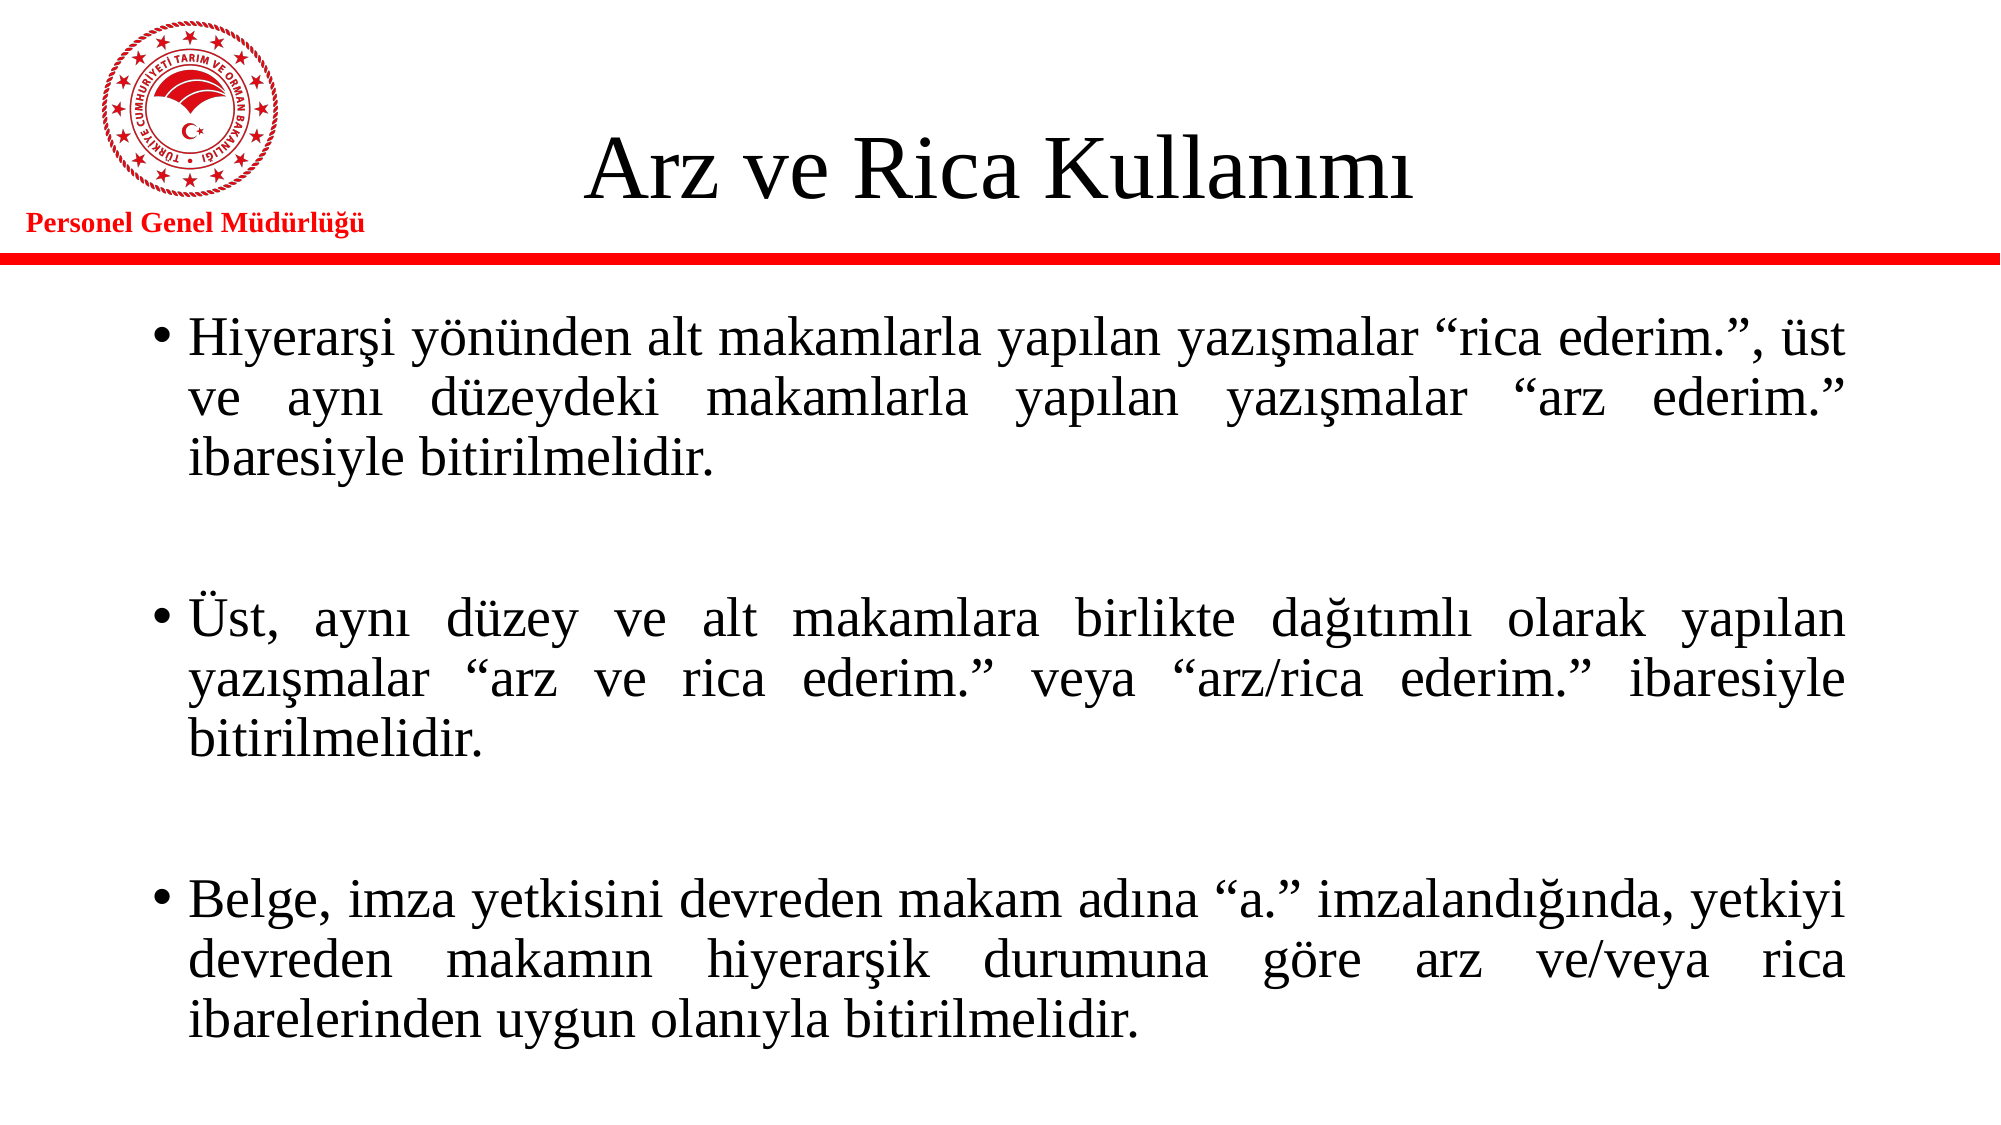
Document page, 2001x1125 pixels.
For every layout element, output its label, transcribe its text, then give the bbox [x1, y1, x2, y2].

title Arz ve Rica Kullanımı [137, 59, 1863, 278]
text_box [0, 255, 137, 264]
text_box Personel Genel Müdürlüğü [10, 195, 137, 246]
text_box [1863, 255, 2000, 264]
list Hiyerarşi yönünden alt makamlarla yapılan yazışmalar “rica ederim.”, üst ve aynı düzeydeki makamlarla yapılan yazışmalar “arz ederim.” ibaresiyle bitirilmelidir. Üst, aynı düzey ve alt makamlara birlikte dağıtımlı olarak yapılan yazışmalar “arz ve rica ederim.” veya “arz/rica ederim.” ibaresiyle bitirilmelidir. Belge, imza yetkisini devreden makam adına “a.” imzalandığında, yetkiyi devreden makamın hiyerarşik durumuna göre arz ve/veya rica ibarelerinden uygun olanıyla bitirilmelidir. [137, 299, 1863, 1064]
picture [102, 21, 278, 197]
